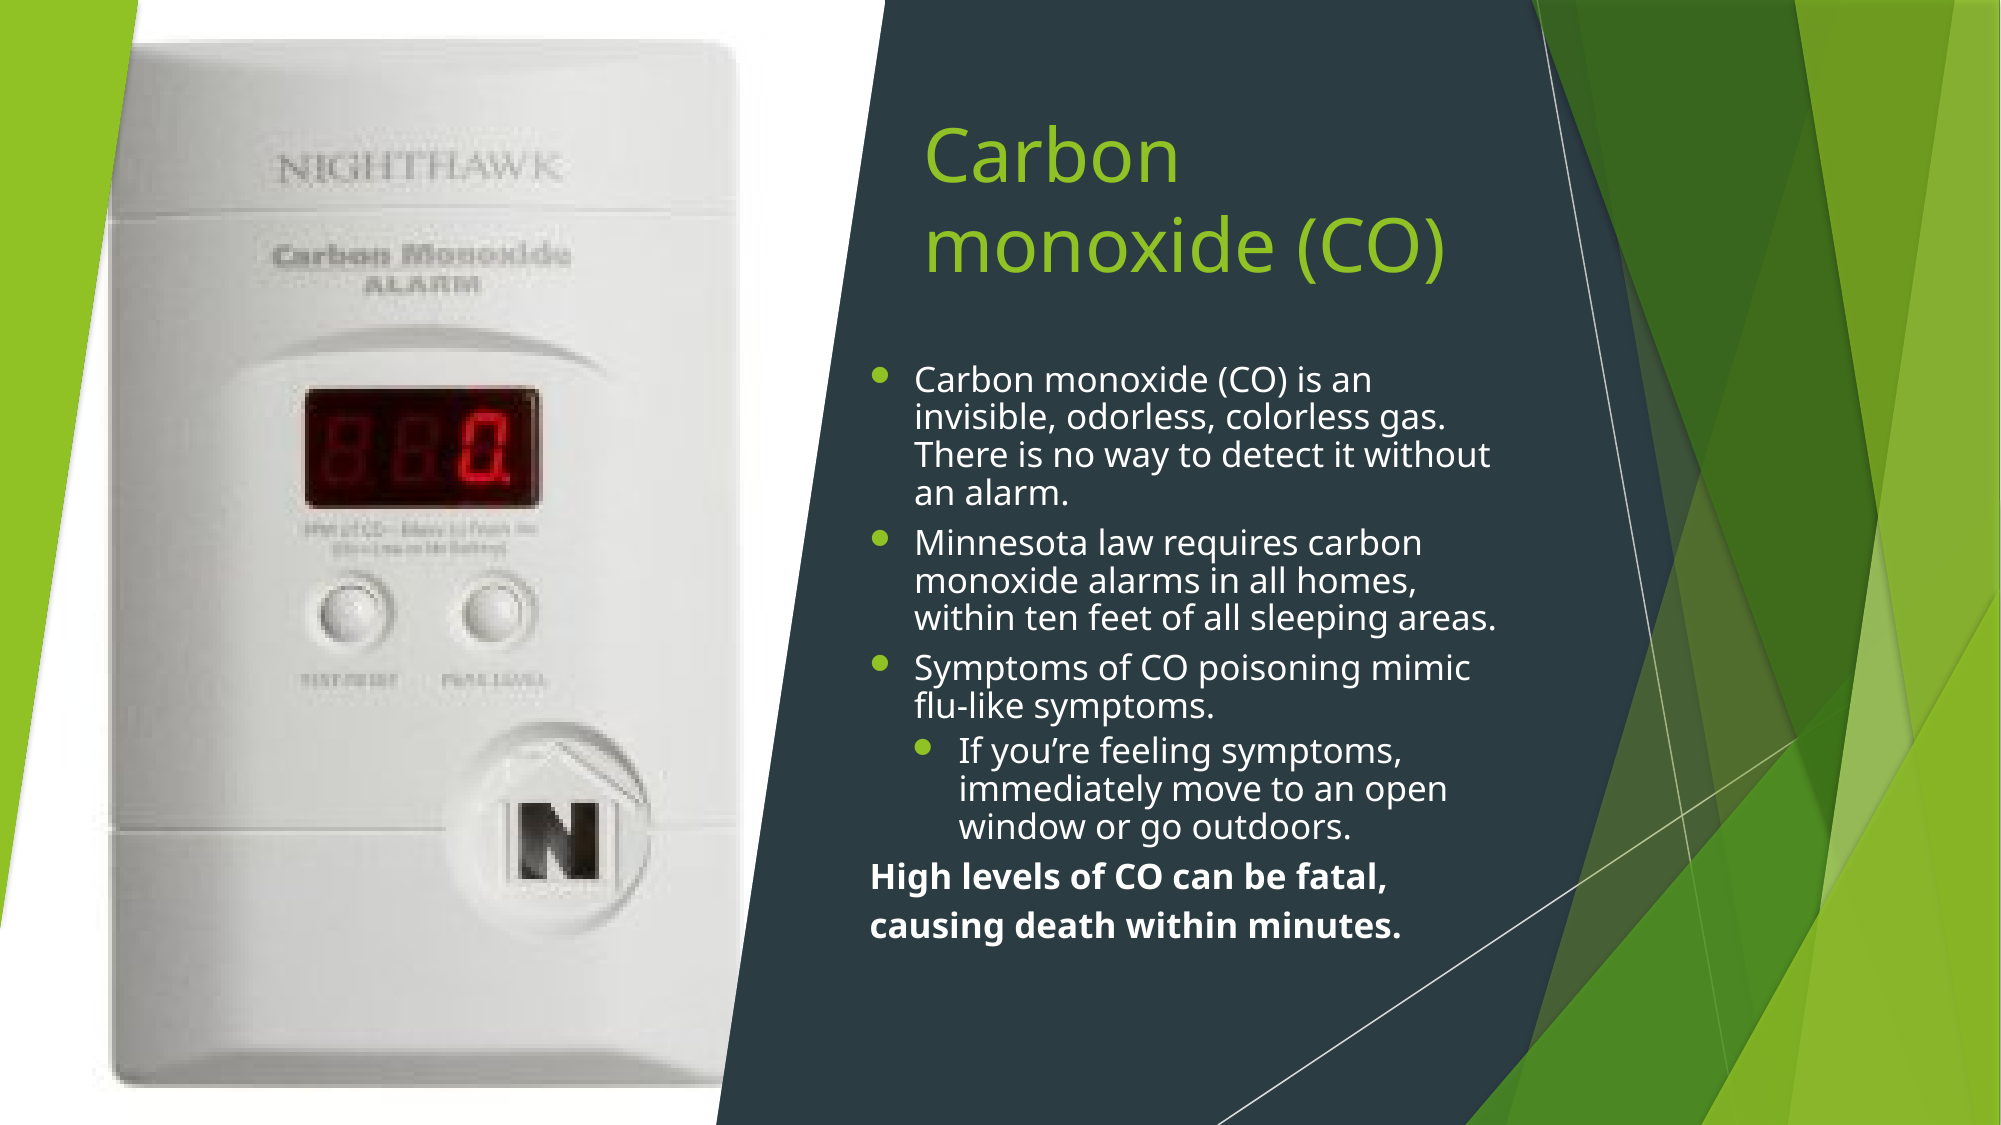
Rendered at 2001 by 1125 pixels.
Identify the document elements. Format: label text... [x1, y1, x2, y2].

list Carbon monoxide (CO) is an invisible, odorless, colorless gas. There is no way to detect it without an alarm. Minnesota law requires carbon monoxide alarms in all homes, within ten feet of all sleeping areas. Symptoms of CO poisoning mimic flu-like symptoms. If you’re feeling symptoms, immediately move to an open window or go outdoors. High levels of CO can be fatal, causing death within minutes. [890, 354, 1522, 992]
picture [0, 0, 886, 1125]
title Carbon monoxide (CO) [908, 99, 1522, 317]
